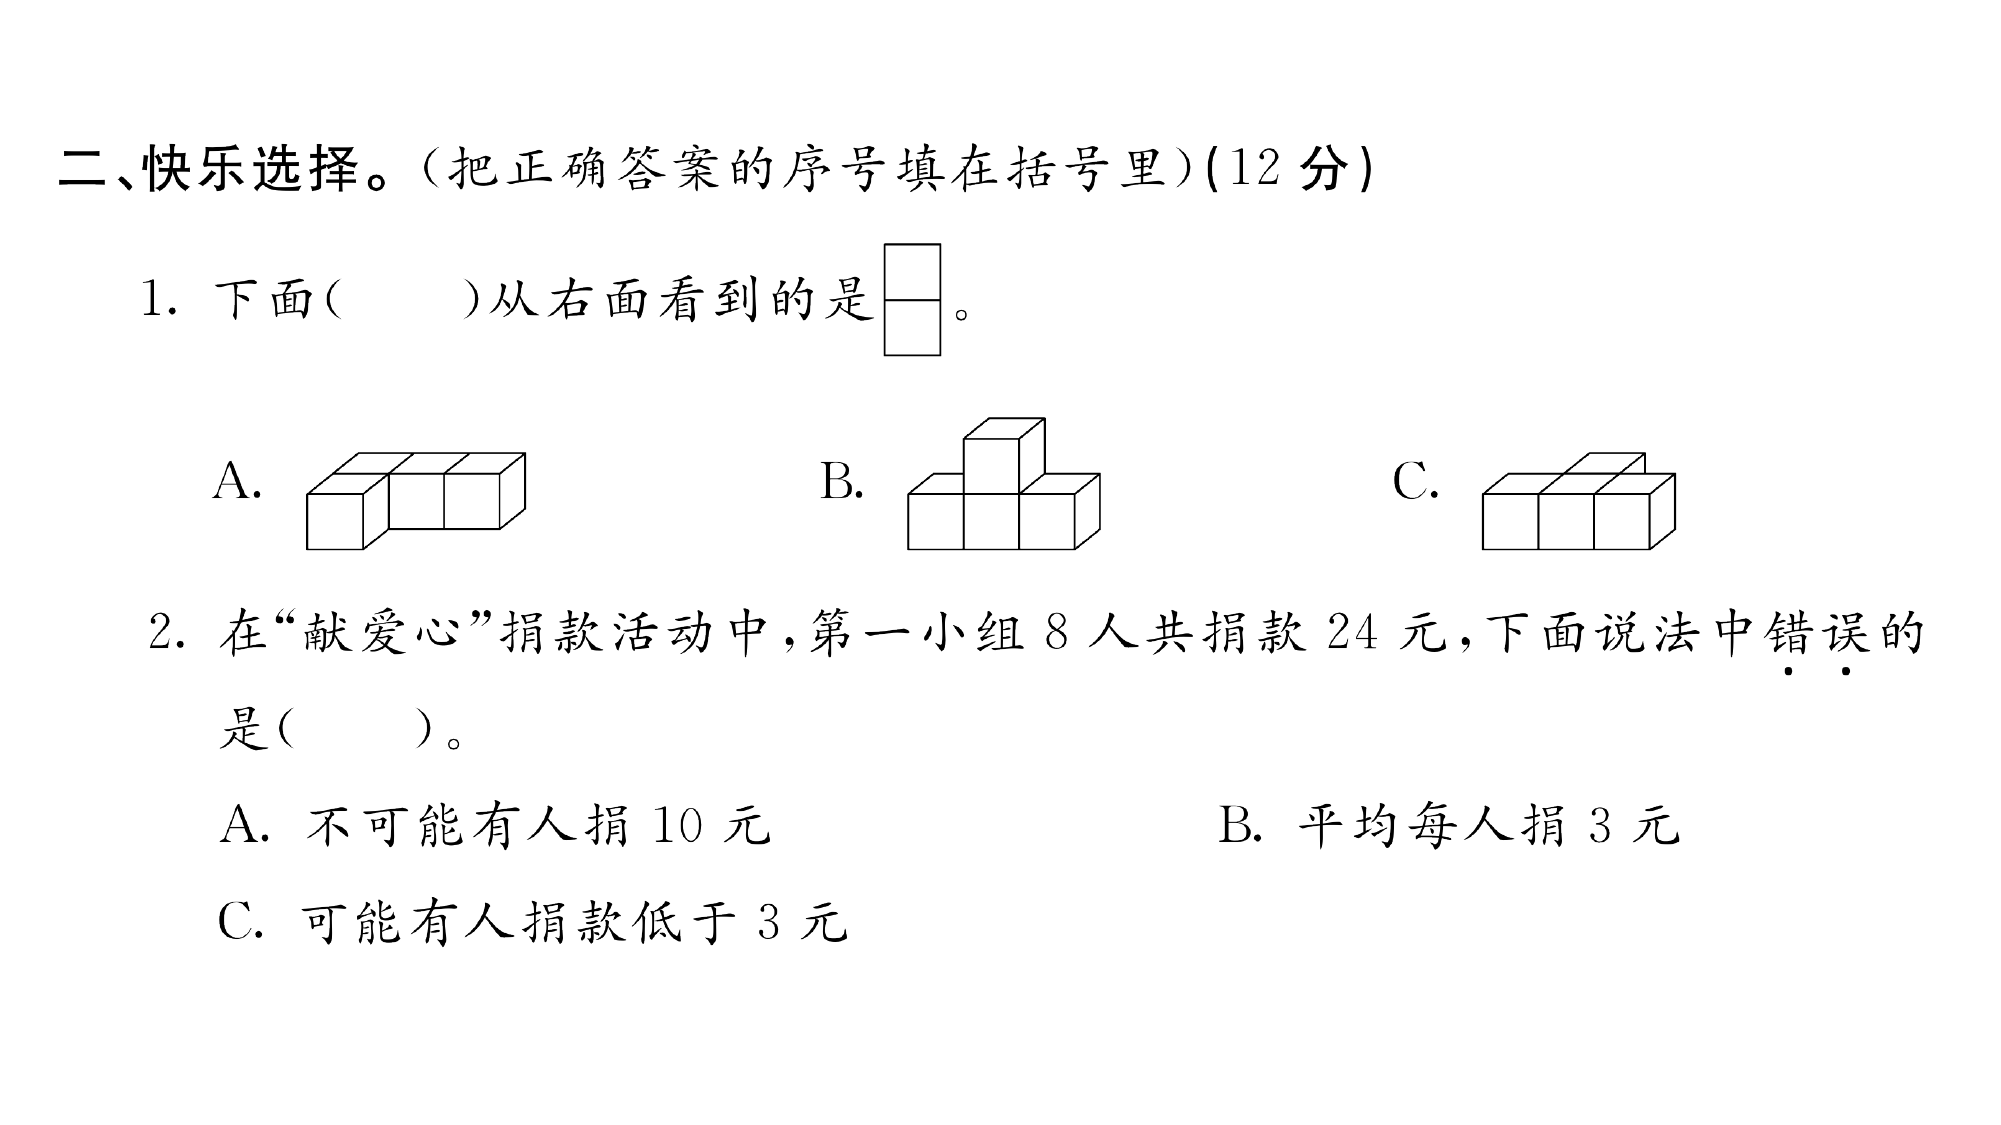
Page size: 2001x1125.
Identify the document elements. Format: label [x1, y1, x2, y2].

picture [145, 588, 1945, 966]
picture [55, 118, 1945, 574]
